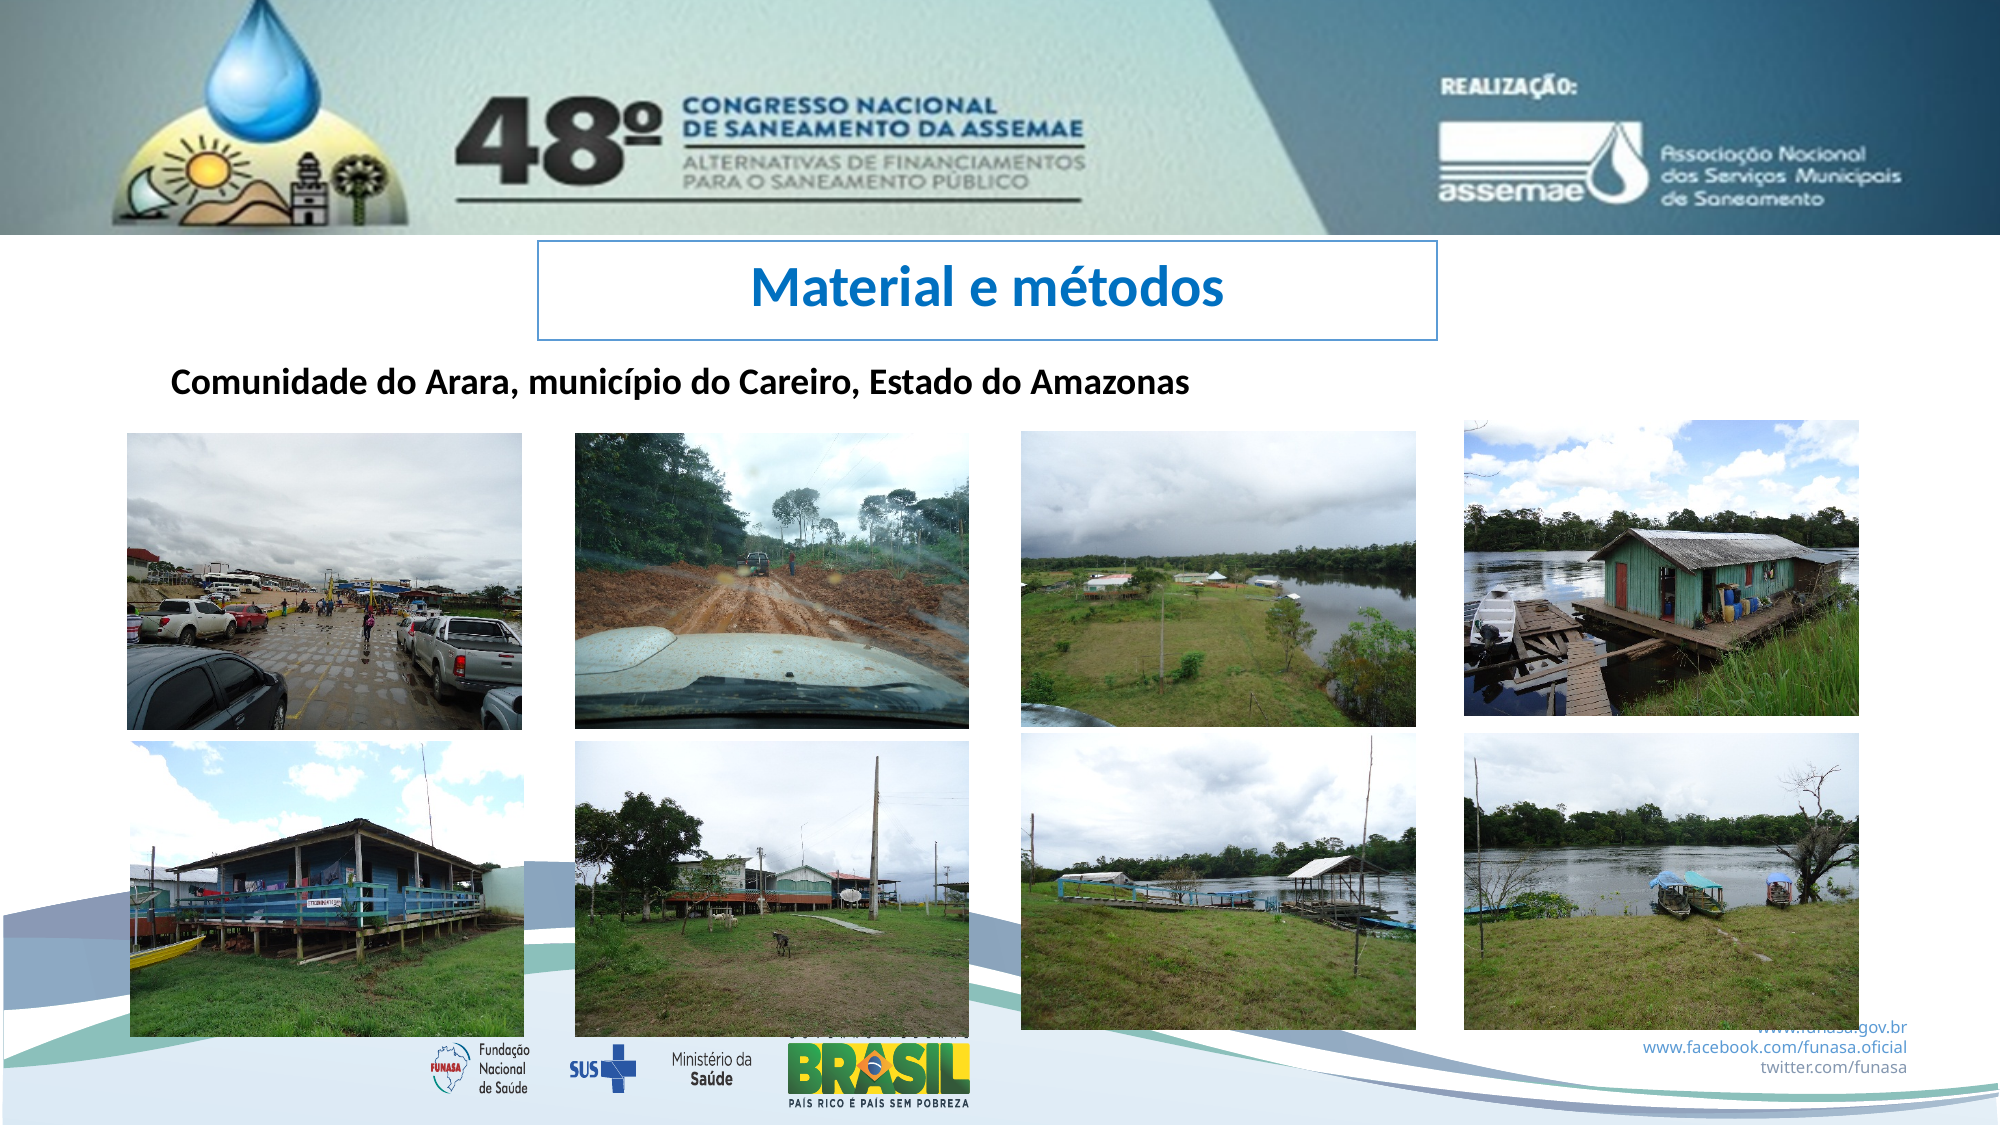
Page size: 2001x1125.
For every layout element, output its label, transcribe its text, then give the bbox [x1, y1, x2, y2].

picture [574, 433, 969, 729]
picture [127, 433, 522, 730]
picture [1464, 420, 1859, 716]
text_box Material e métodos [537, 240, 1438, 341]
text_box Comunidade do Arara, município do Careiro, Estado do Amazonas [156, 349, 1875, 410]
picture [574, 741, 969, 1037]
picture [0, 0, 2000, 235]
picture [130, 741, 524, 1037]
picture [1464, 733, 1859, 1030]
picture [1021, 431, 1416, 727]
picture [1021, 733, 1416, 1030]
